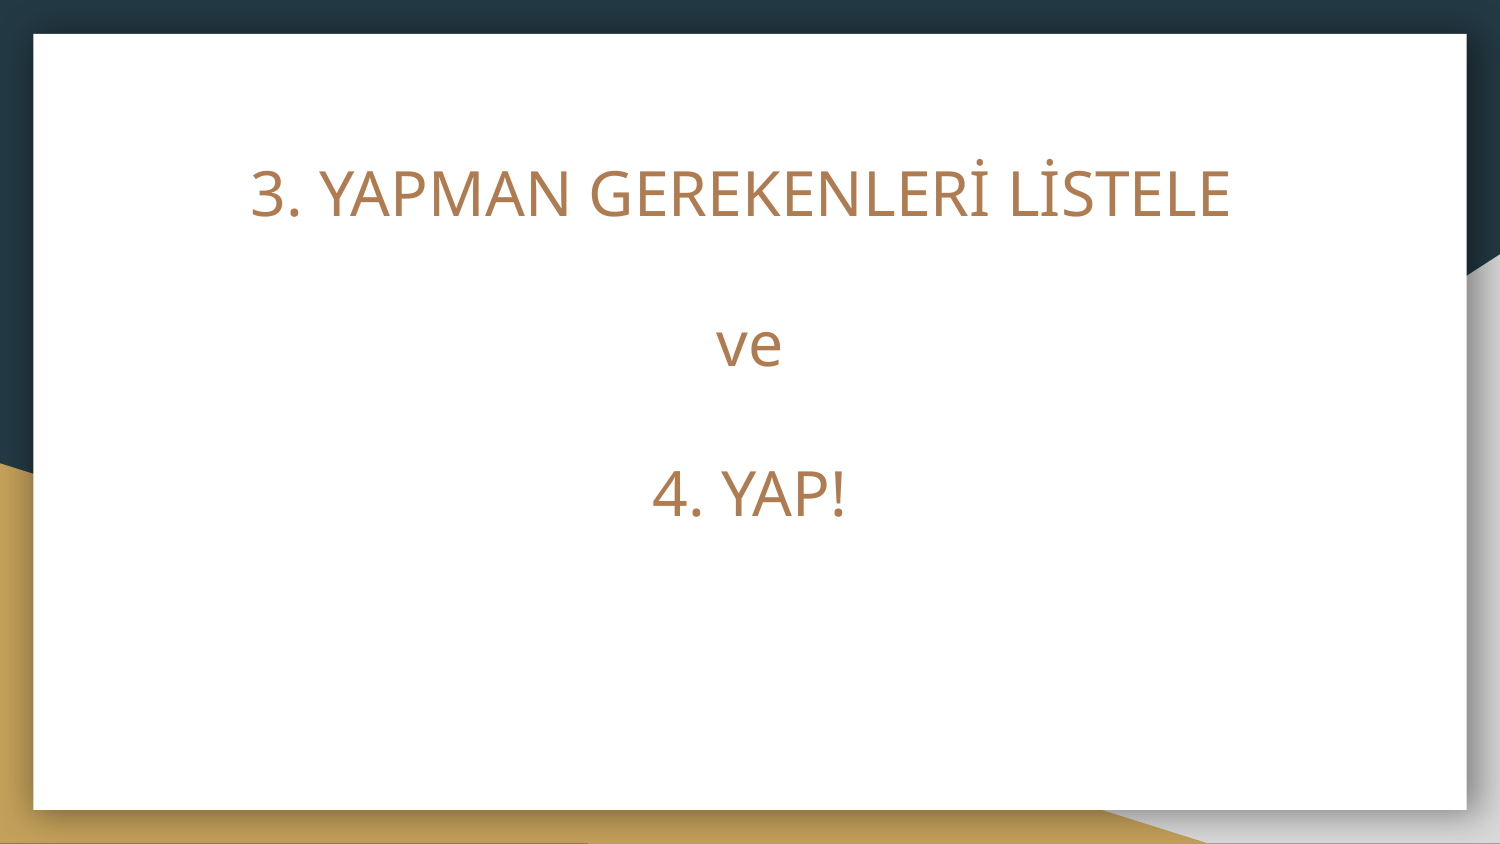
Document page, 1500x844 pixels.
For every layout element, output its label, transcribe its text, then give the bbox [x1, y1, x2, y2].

title 3. YAPMAN GEREKENLERİ LİSTELE ve 4. YAP! [134, 138, 1366, 296]
